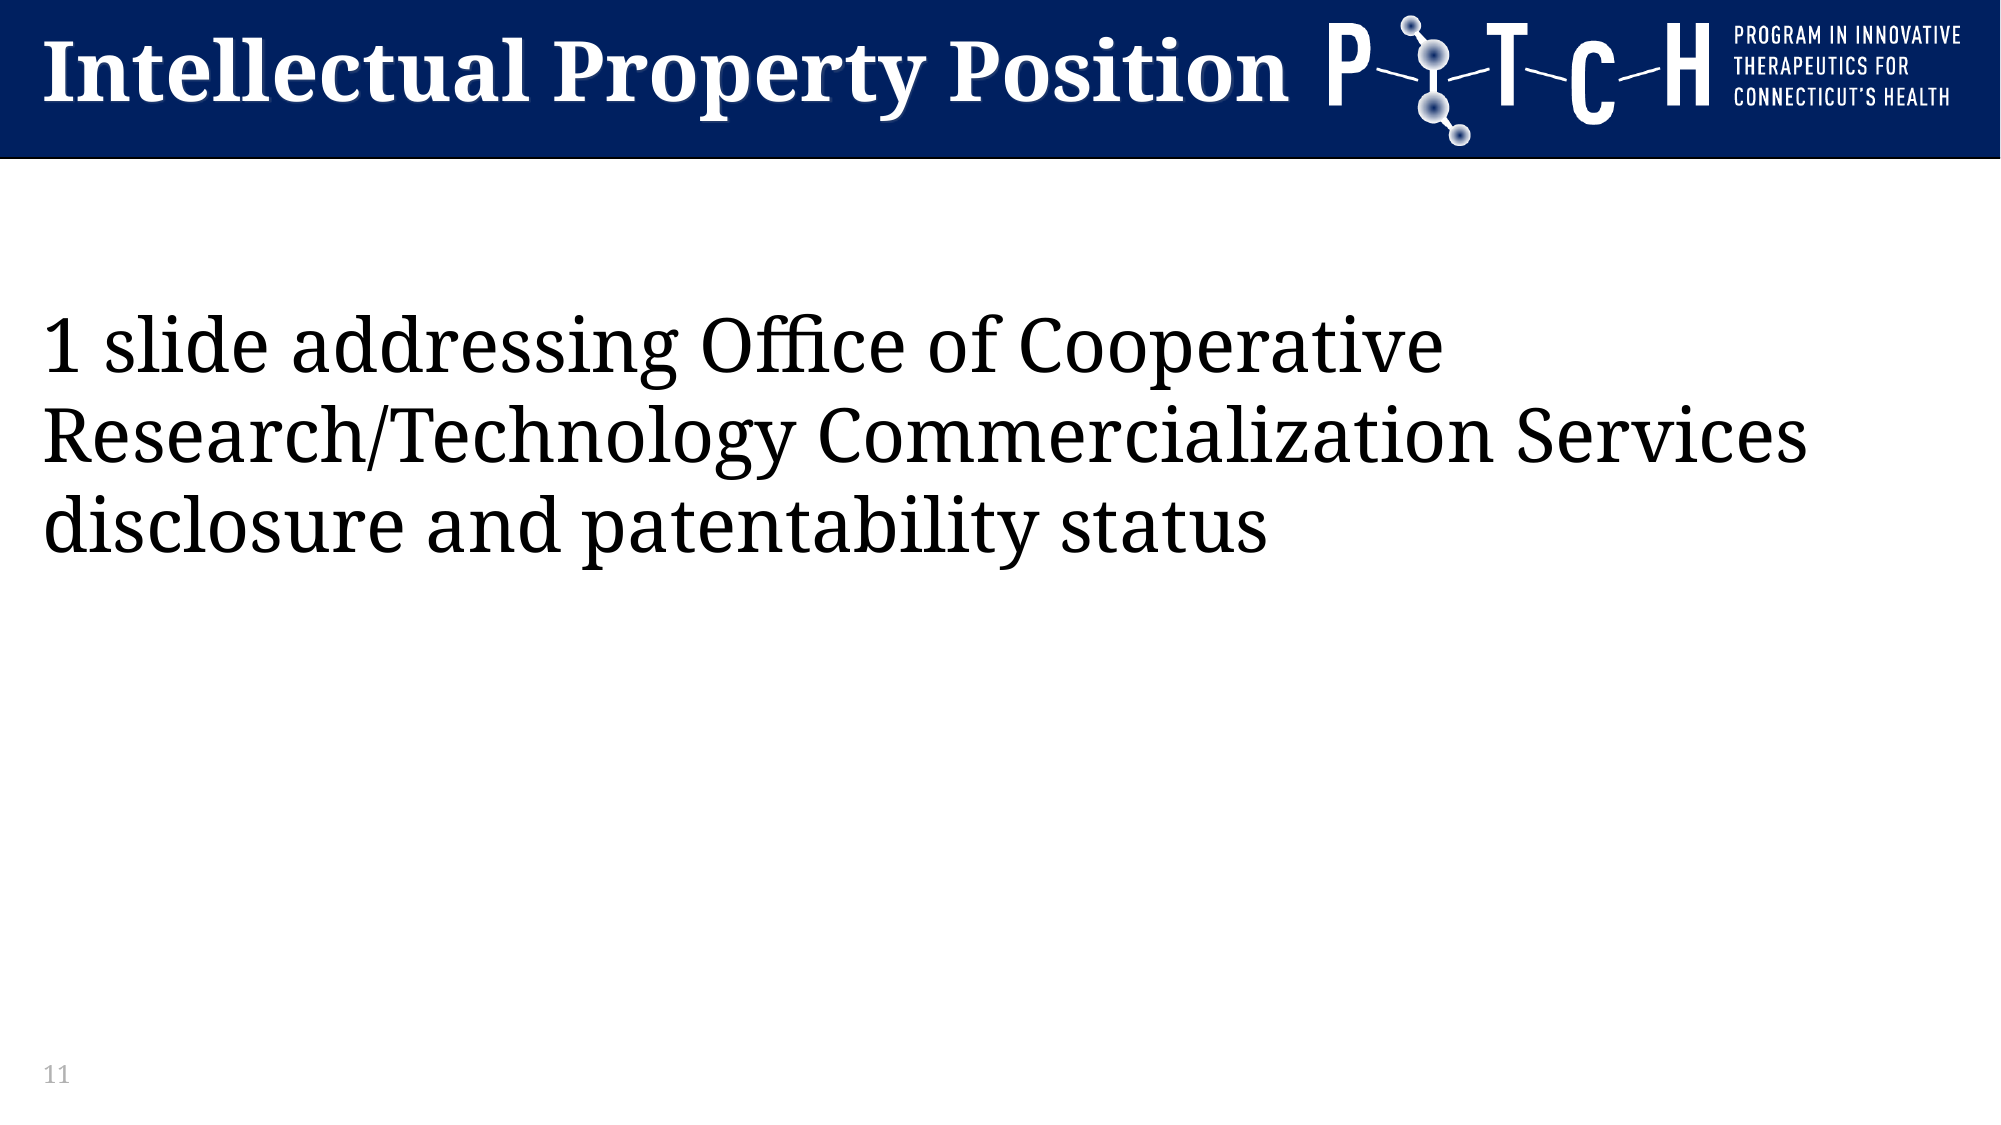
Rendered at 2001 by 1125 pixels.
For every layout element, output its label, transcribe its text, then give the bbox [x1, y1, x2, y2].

picture [1276, 0, 2001, 186]
slide_number 11 [27, 1049, 446, 1101]
title Intellectual Property Position [27, 11, 1728, 125]
list 1 slide addressing Office of Cooperative Research/Technology Commercialization Services disclosure and patentability status [27, 289, 1965, 1038]
